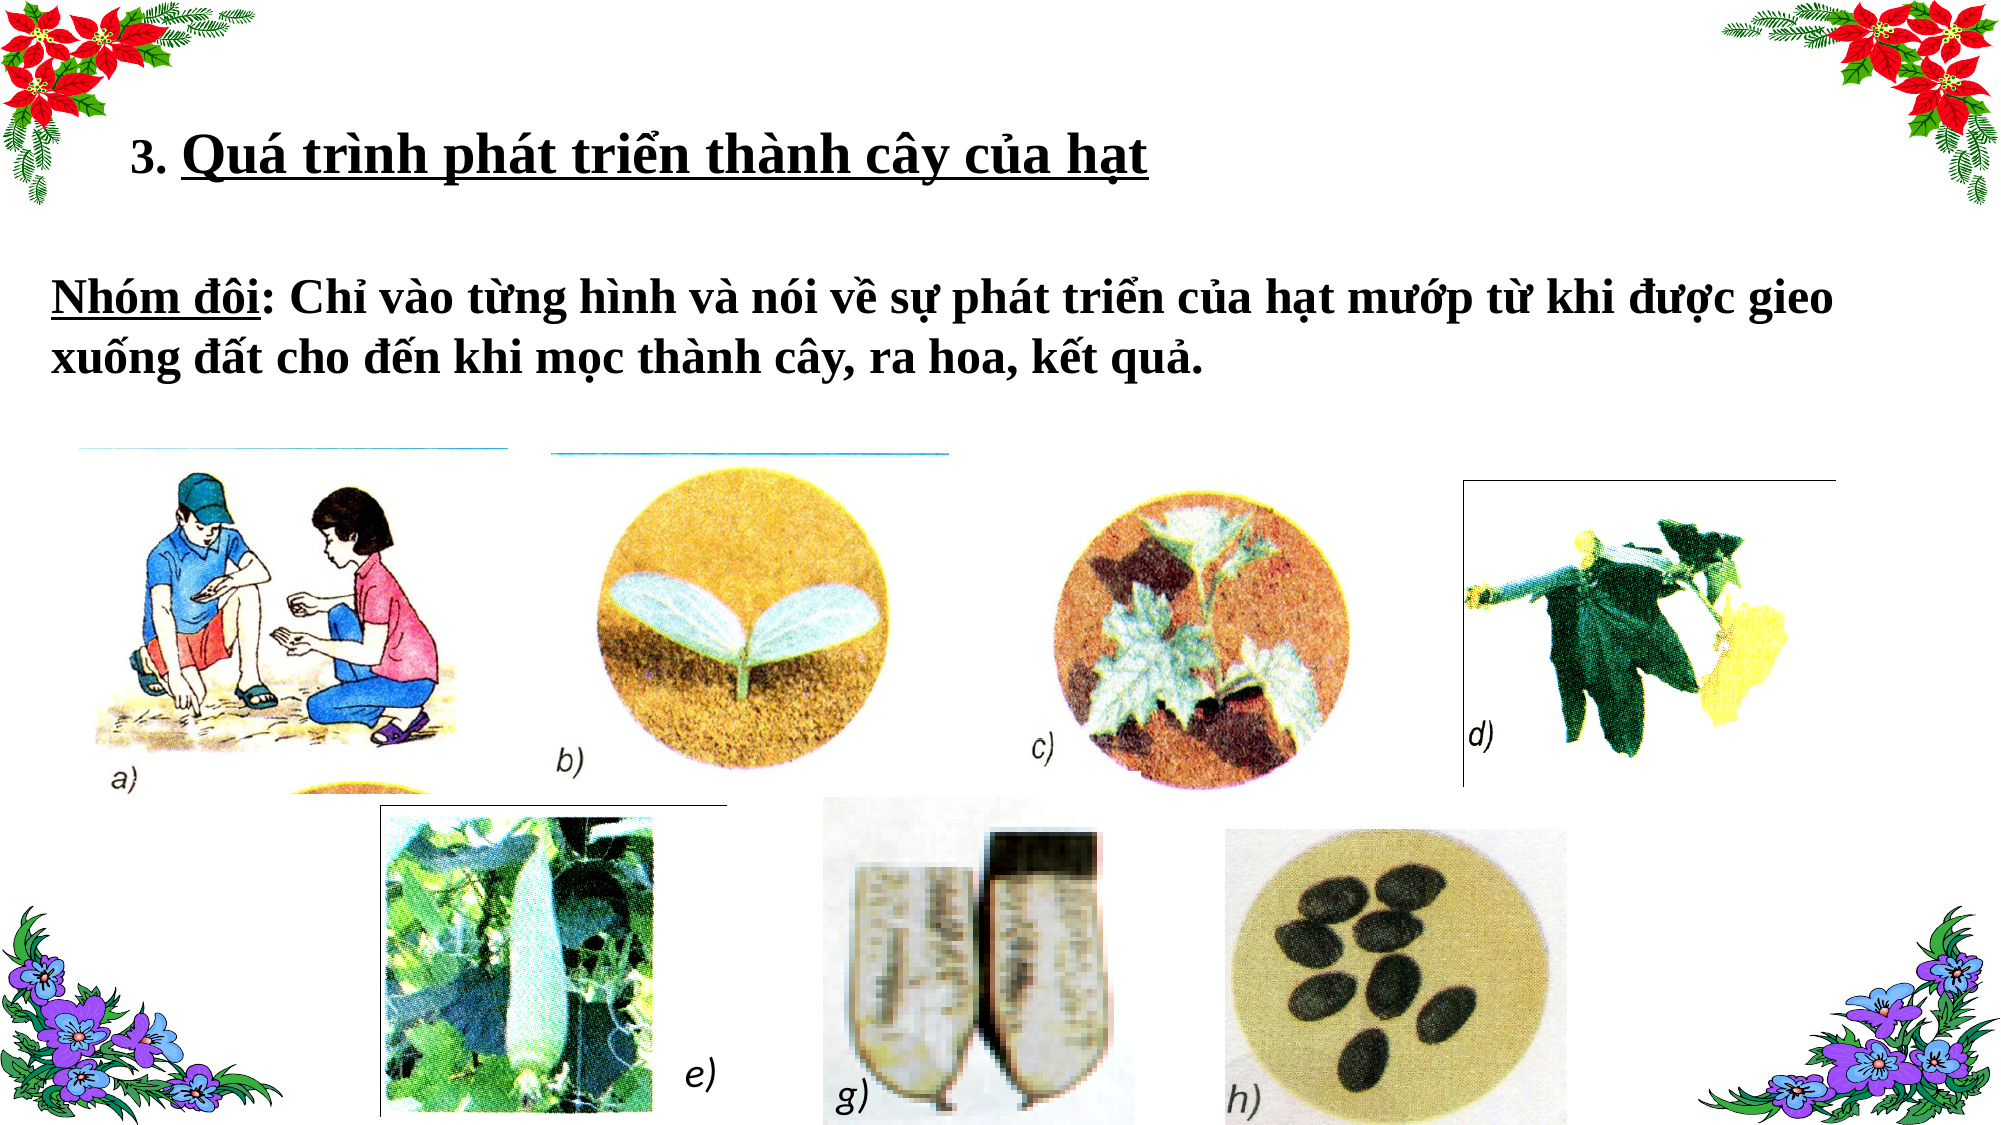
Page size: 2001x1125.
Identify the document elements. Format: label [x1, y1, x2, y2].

text_box [821, 771, 1141, 1125]
picture [1463, 480, 1836, 787]
picture [1025, 467, 1387, 794]
text_box [380, 805, 734, 1117]
picture [1225, 829, 1567, 1125]
text_box [0, 0, 2000, 1125]
picture [79, 448, 508, 794]
picture [551, 453, 949, 797]
